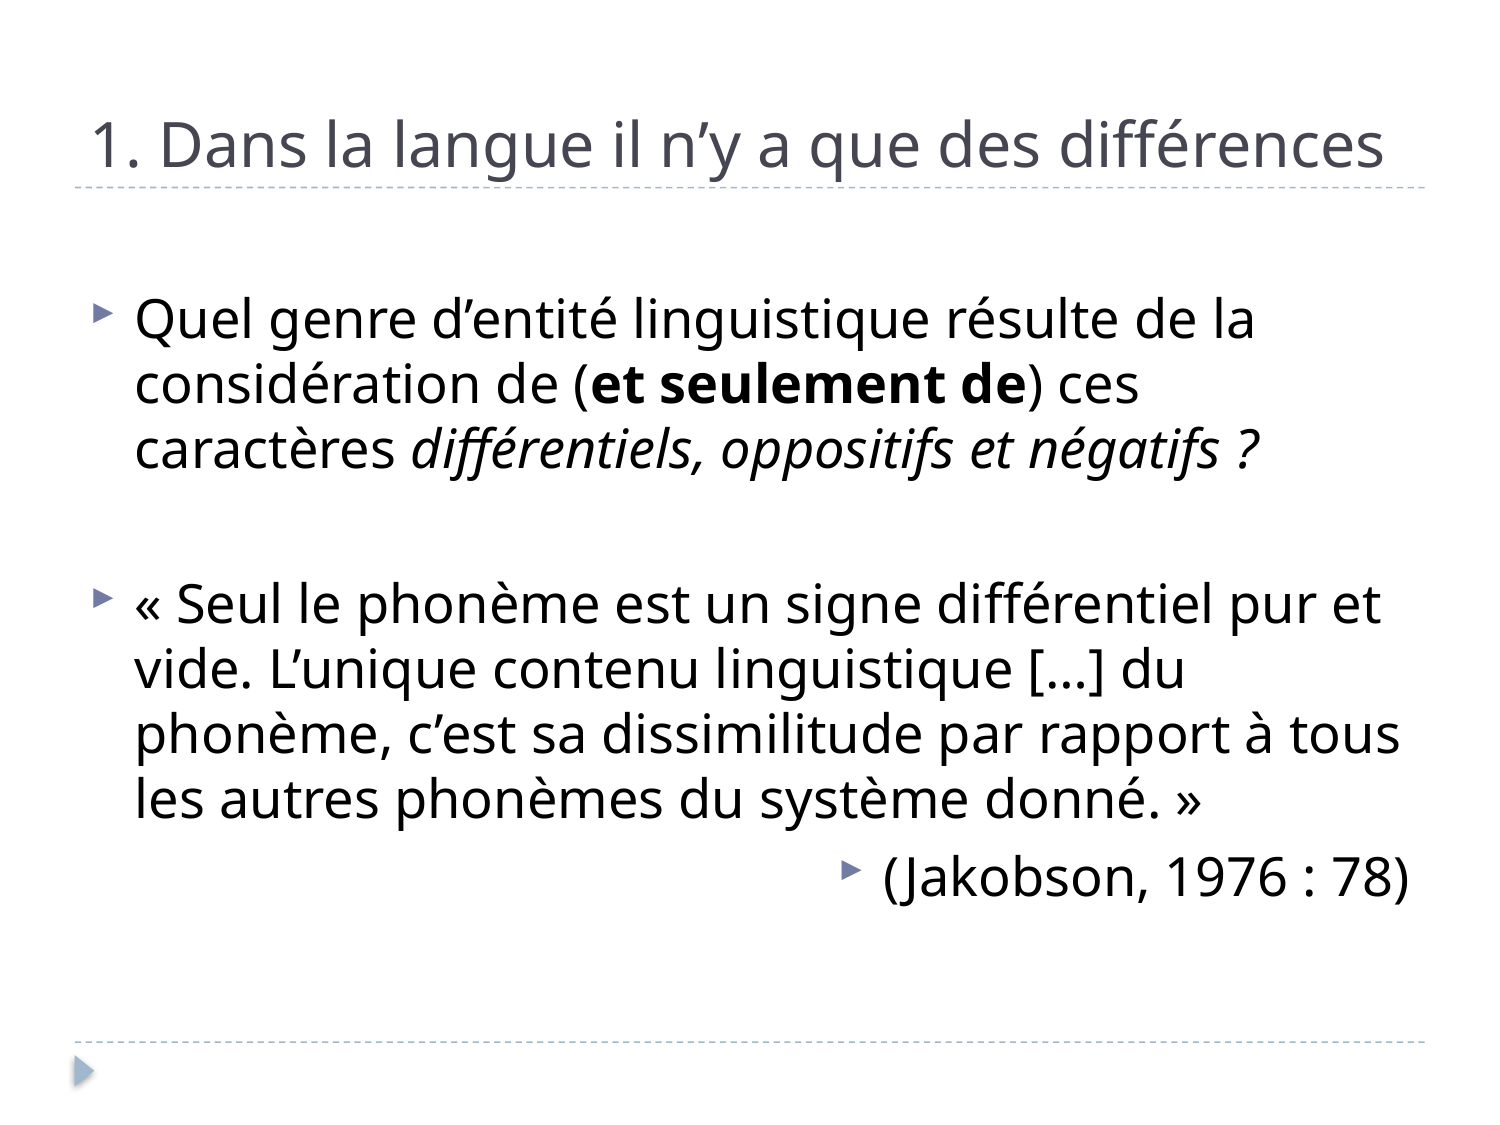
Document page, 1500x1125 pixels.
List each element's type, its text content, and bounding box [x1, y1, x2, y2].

title 1. Dans la langue il n’y a que des différences [75, 24, 1425, 188]
list Quel genre d’entité linguistique résulte de la considération de (et seulement de) ces caractères différentiels, oppositifs et négatifs ? « Seul le phonème est un signe différentiel pur et vide. L’unique contenu linguistique […] du phonème, c’est sa dissimilitude par rapport à tous les autres phonèmes du système donné. » (Jakobson, 1976 : 78) [75, 200, 1425, 1010]
